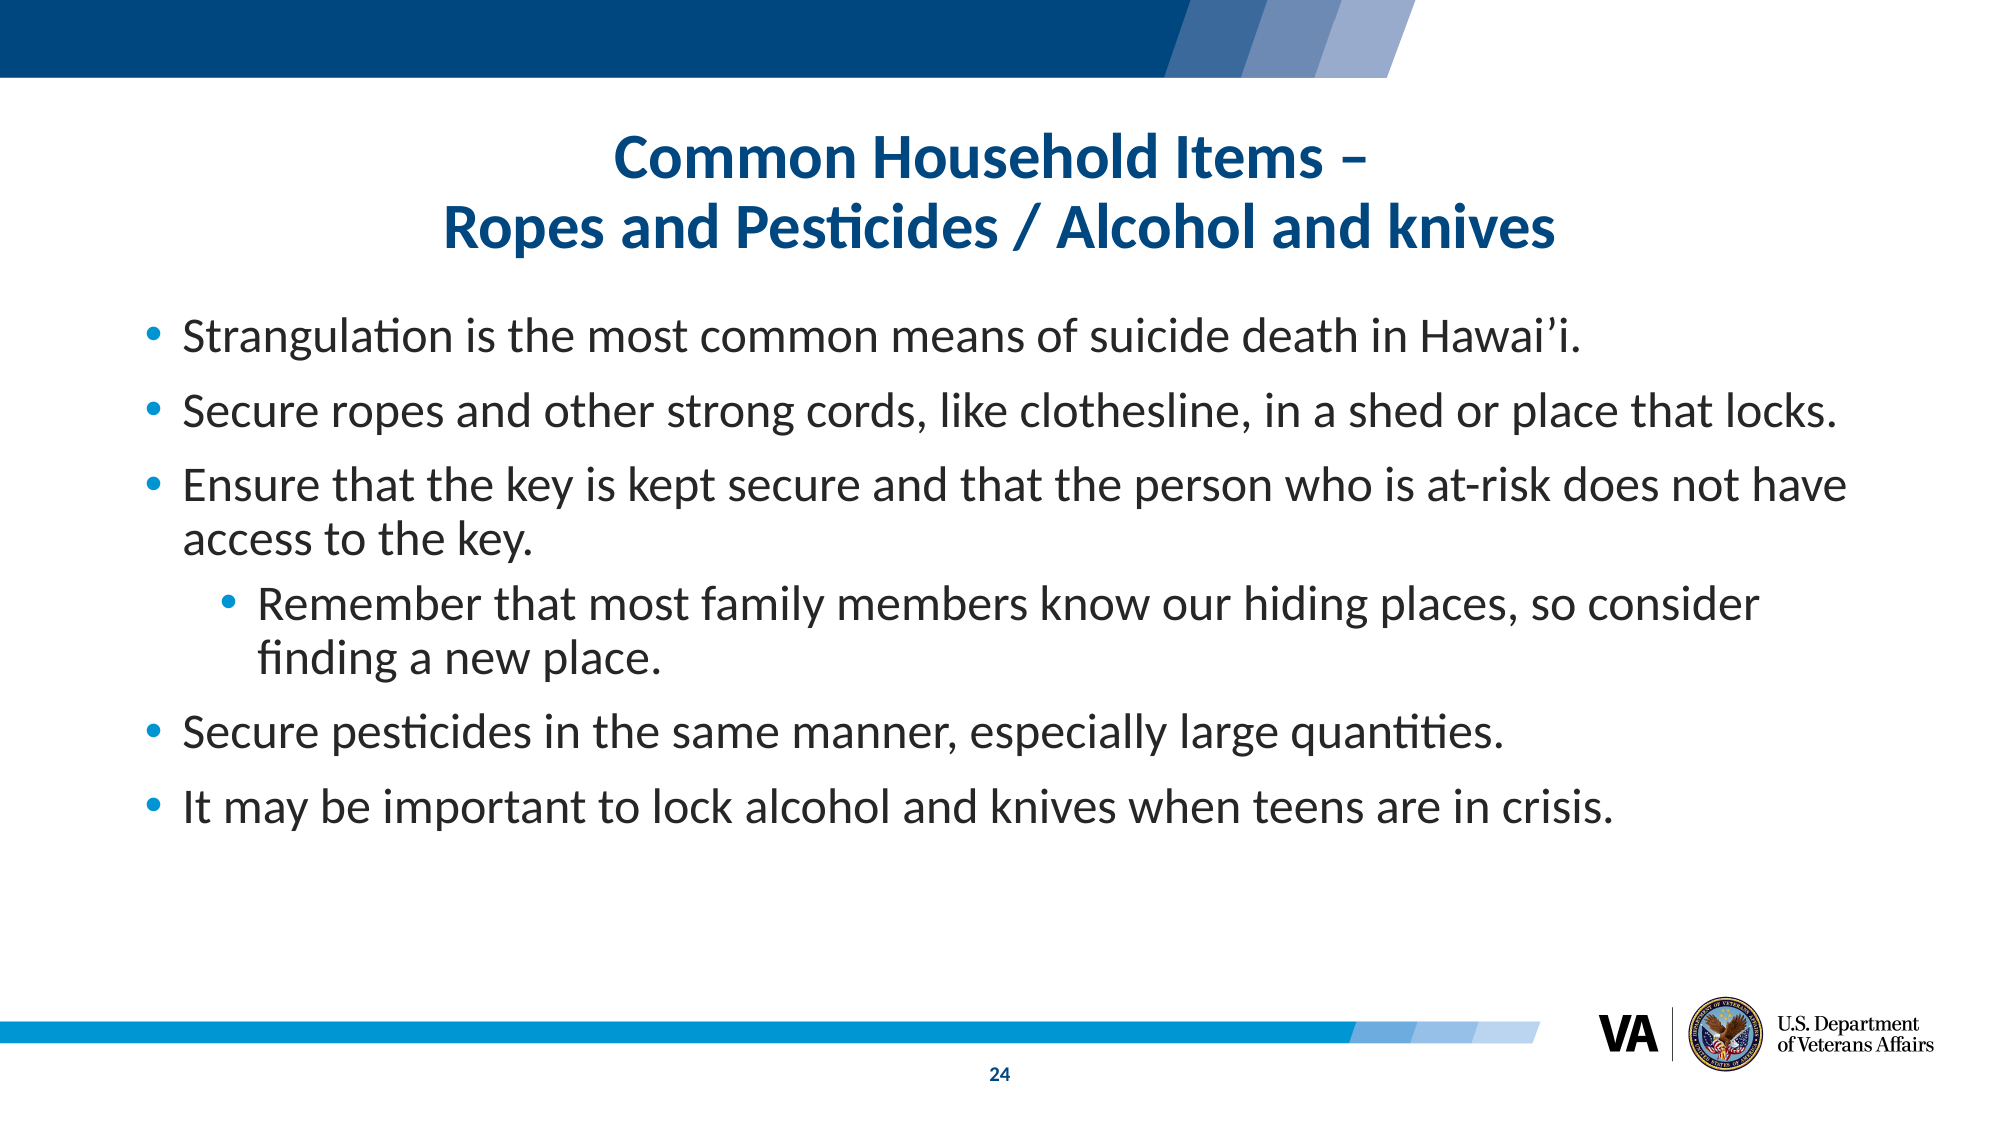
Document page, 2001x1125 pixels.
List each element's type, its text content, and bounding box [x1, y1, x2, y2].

slide_number 24 [980, 1053, 1020, 1092]
picture [0, 0, 2001, 1125]
title Common Household Items – Ropes and Pesticides / Alcohol and knives [136, 105, 1863, 280]
list Strangulation is the most common means of suicide death in Hawai’i. Secure ropes and other strong cords, like clothesline, in a shed or place that locks. Ensure that the key is kept secure and that the person who is at-risk does not have access to the key. Remember that most family members know our hiding places, so consider finding a new place. Secure pesticides in the same manner, especially large quantities. It may be important to lock alcohol and knives when teens are in crisis. [136, 301, 1863, 948]
